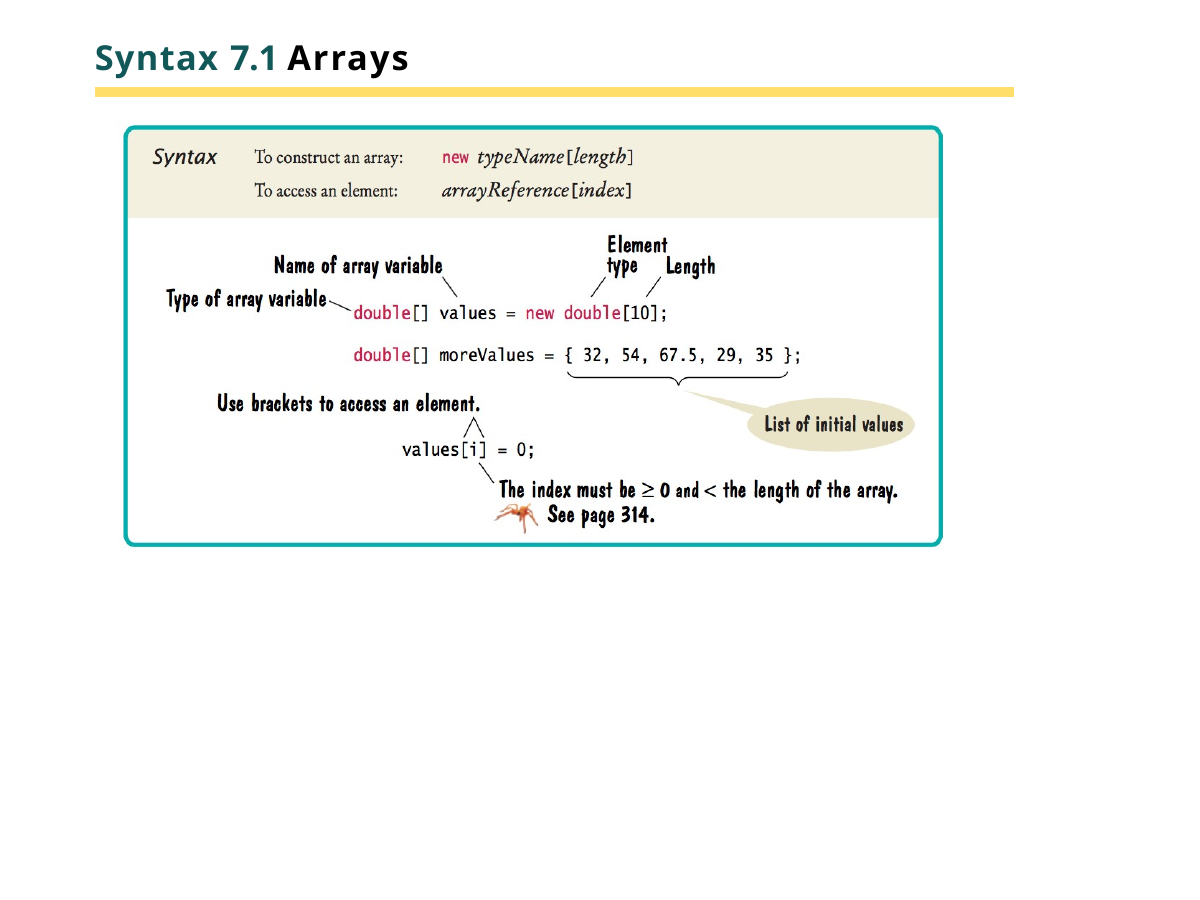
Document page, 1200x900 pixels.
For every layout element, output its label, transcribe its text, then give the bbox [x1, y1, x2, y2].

text_box [116, 119, 951, 552]
title Syntax 7.1 Arrays [92, 35, 1108, 187]
